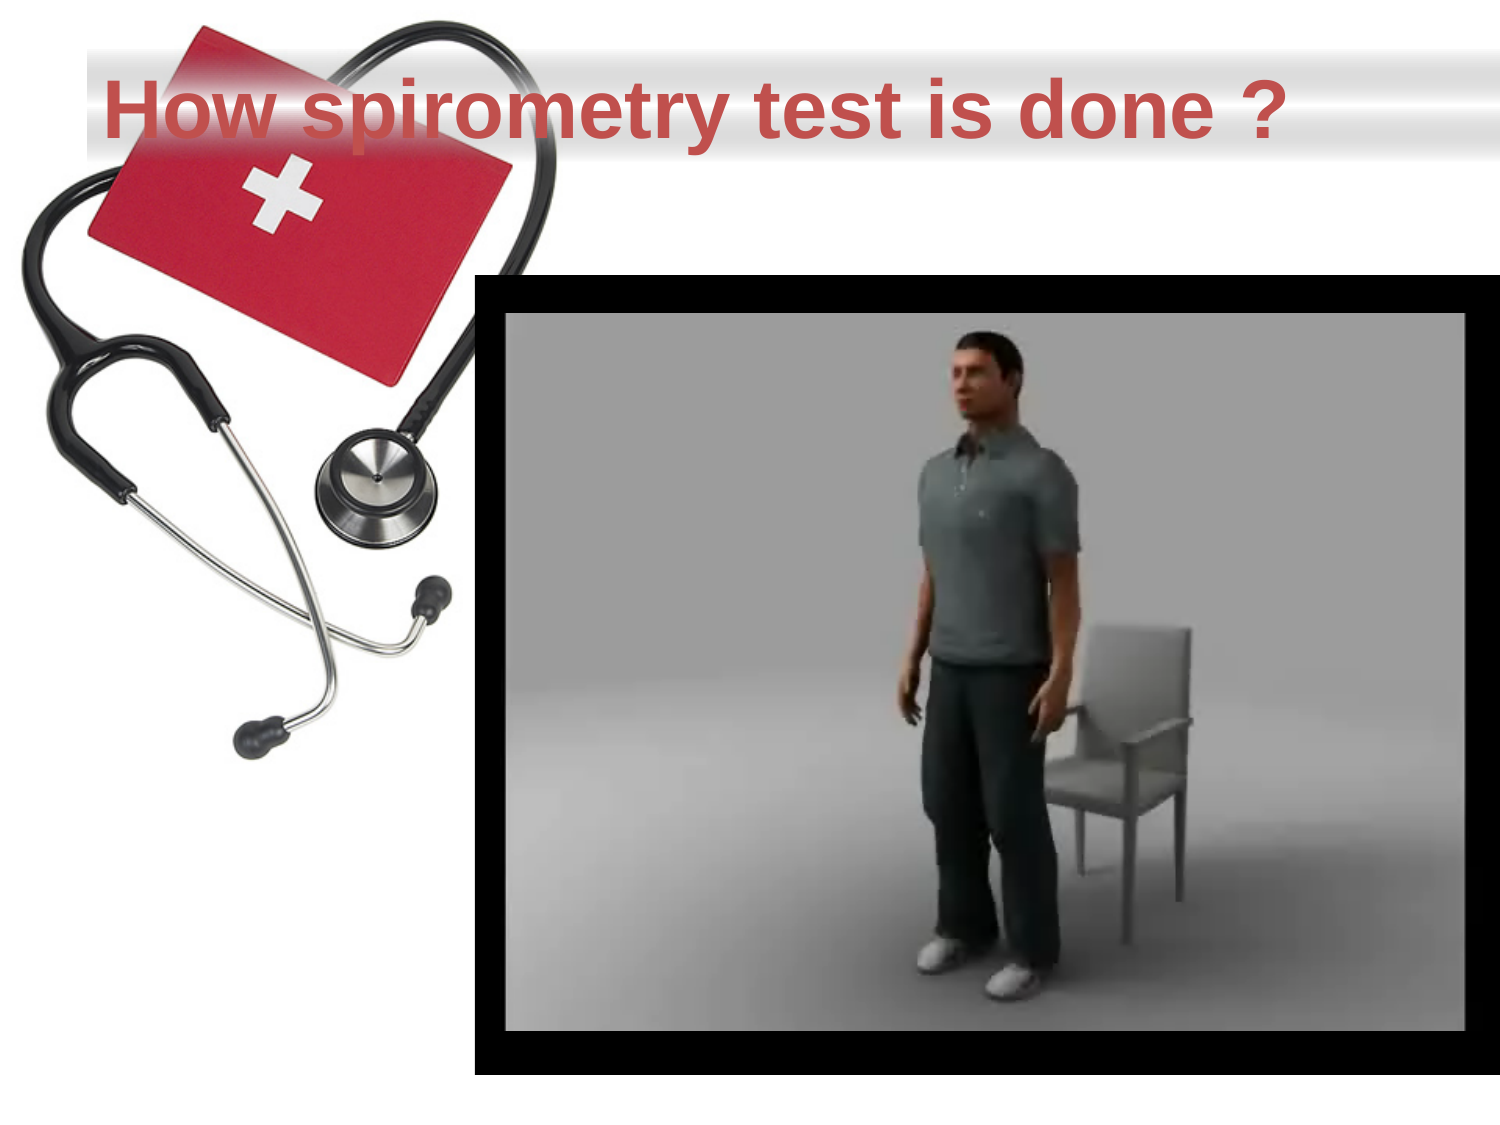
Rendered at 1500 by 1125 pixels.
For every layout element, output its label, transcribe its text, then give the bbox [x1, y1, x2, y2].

text_box How spirometry test is done ? [580, 47, 1500, 163]
picture [0, 0, 577, 782]
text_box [499, 312, 1484, 1032]
text_box [474, 275, 1500, 1075]
